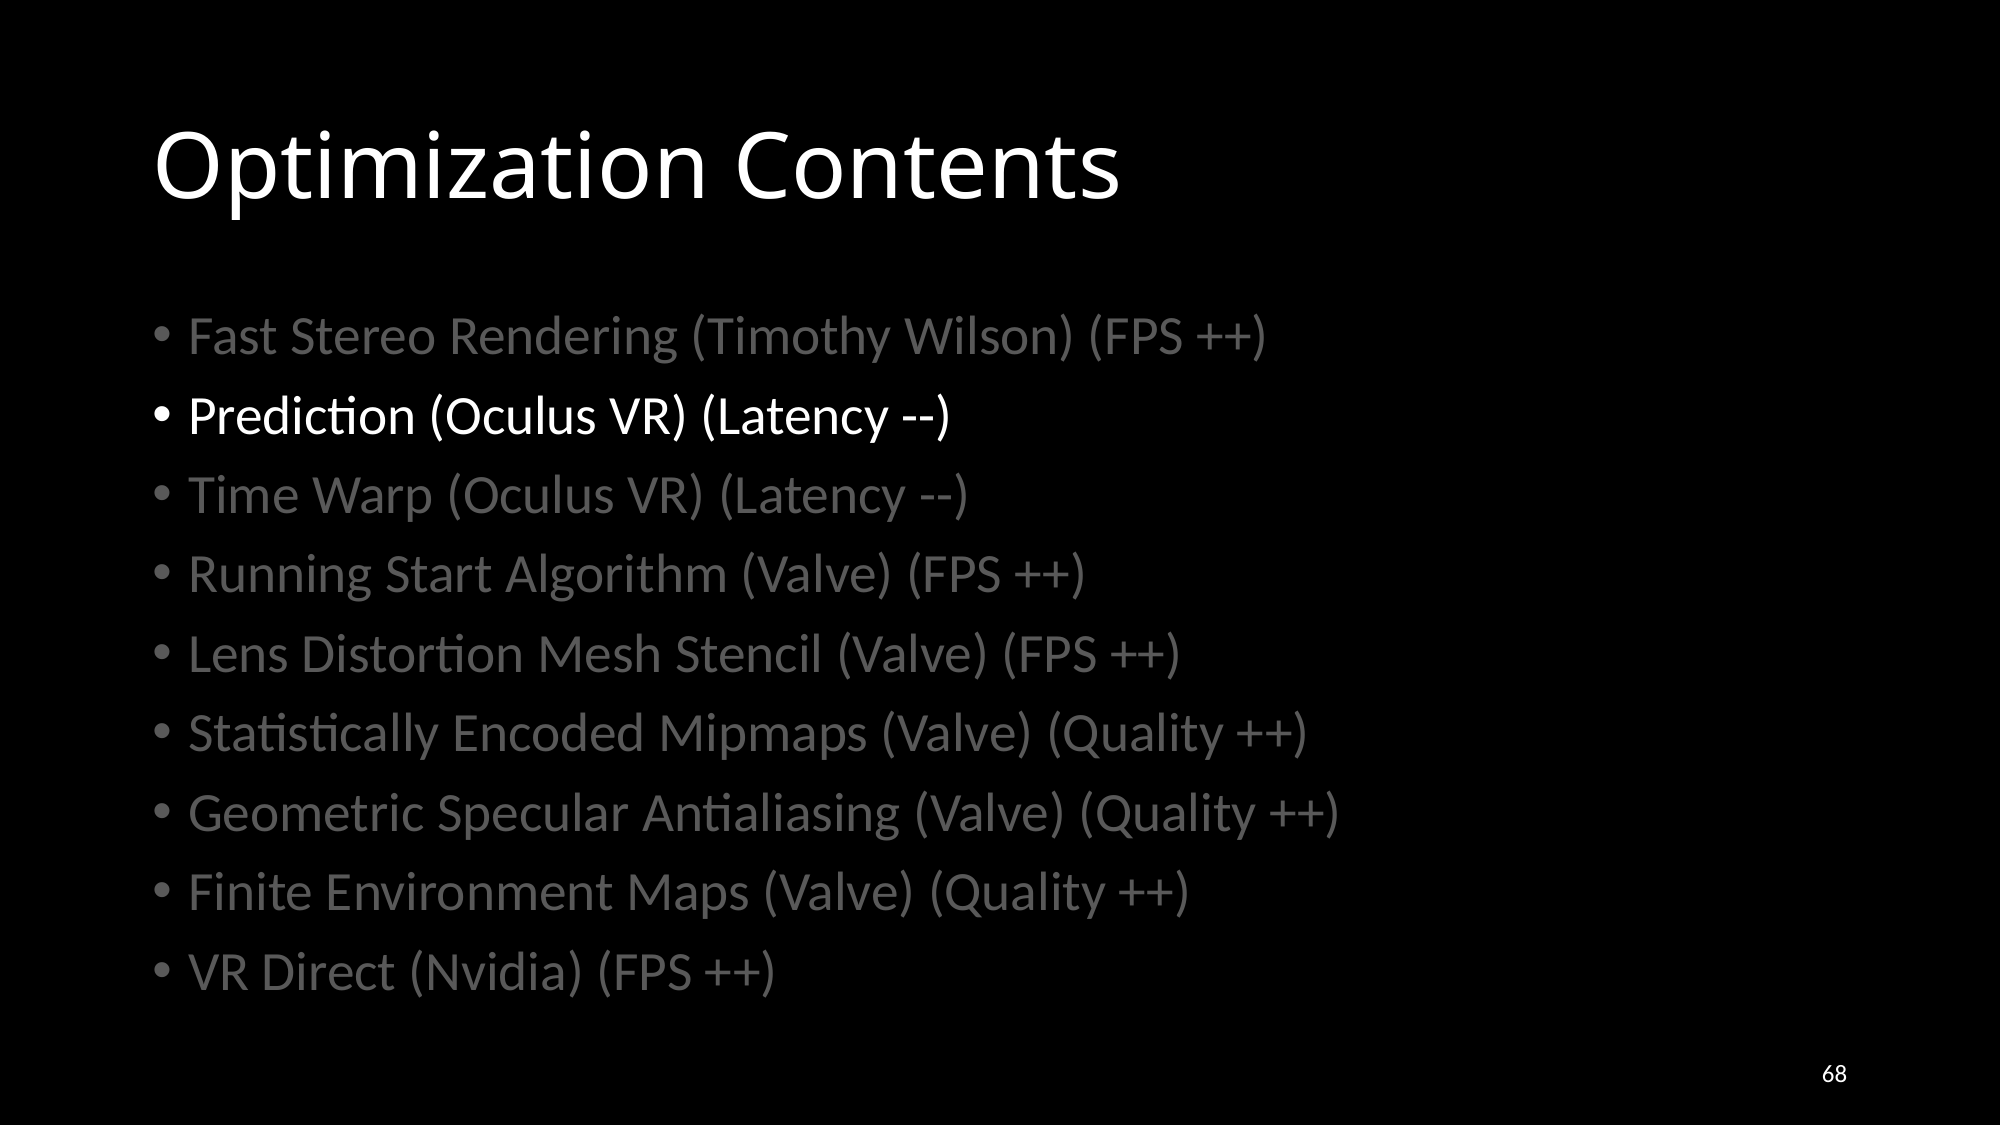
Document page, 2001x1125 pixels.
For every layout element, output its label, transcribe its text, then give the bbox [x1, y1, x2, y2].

slide_number 68 [1412, 1042, 1863, 1103]
list Fast Stereo Rendering (Timothy Wilson) (FPS ++) Prediction (Oculus VR) (Latency --) Time Warp (Oculus VR) (Latency --) Running Start Algorithm (Valve) (FPS ++) Lens Distortion Mesh Stencil (Valve) (FPS ++) Statistically Encoded Mipmaps (Valve) (Quality ++) Geometric Specular Antialiasing (Valve) (Quality ++) Finite Environment Maps (Valve) (Quality ++) VR Direct (Nvidia) (FPS ++) [137, 299, 1863, 1014]
title Optimization Contents [137, 59, 1863, 278]
